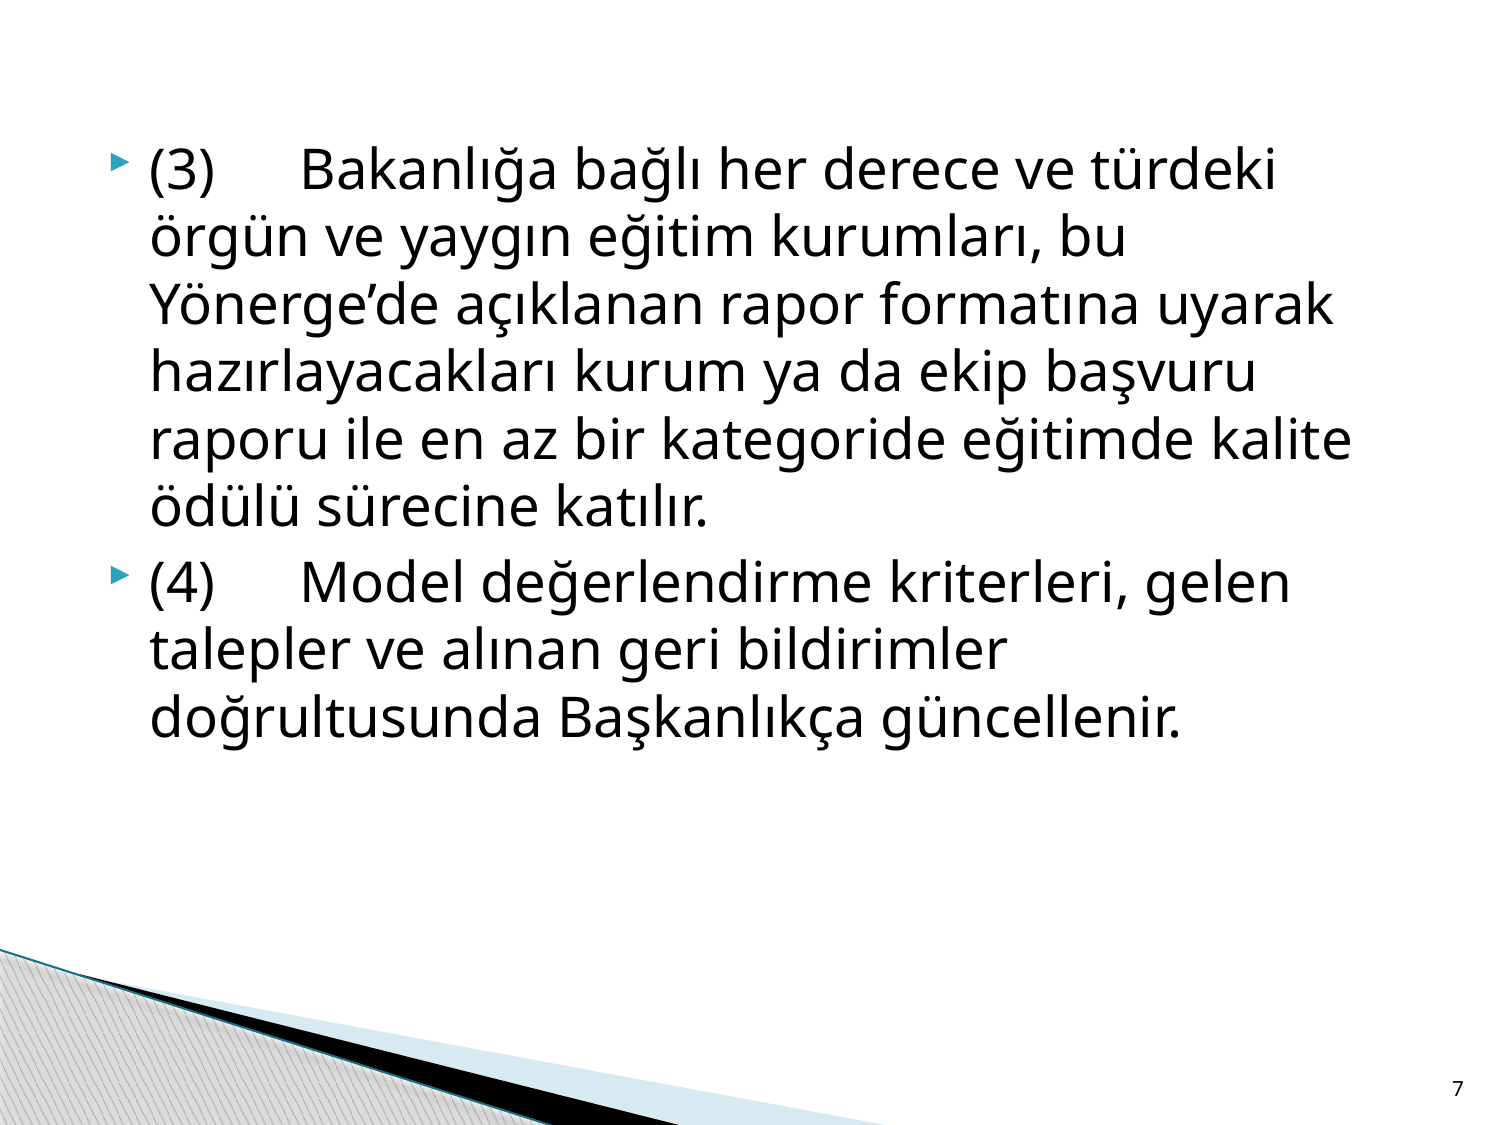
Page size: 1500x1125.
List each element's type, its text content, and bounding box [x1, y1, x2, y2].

list (3) Bakanlığa bağlı her derece ve türdeki örgün ve yaygın eğitim kurumları, bu Yönerge’de açıklanan rapor formatına uyarak hazırlayacakları kurum ya da ekip başvuru raporu ile en az bir kategoride eğitimde kalite ödülü sürecine katılır. (4) Model değerlendirme kriterleri, gelen talepler ve alınan geri bildirimler doğrultusunda Başkanlıkça güncellenir. [75, 125, 1425, 1005]
slide_number 7 [1418, 1051, 1479, 1112]
